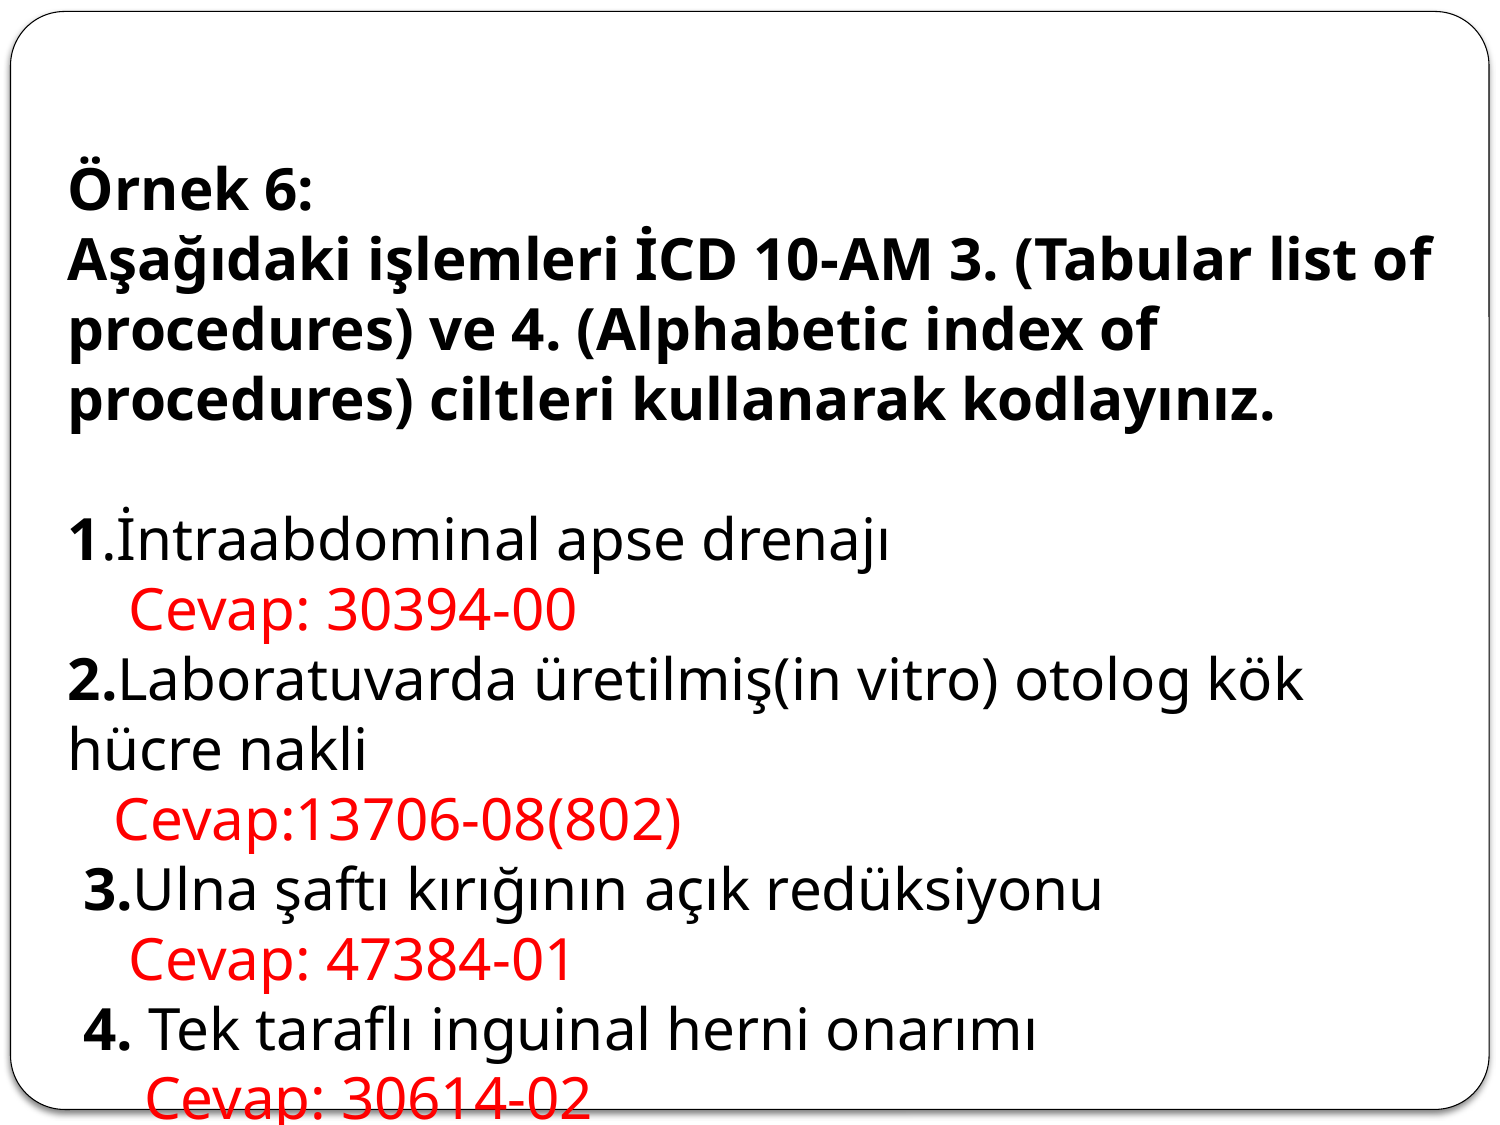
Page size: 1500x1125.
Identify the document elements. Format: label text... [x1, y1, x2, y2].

text_box Örnek 6: Aşağıdaki işlemleri İCD 10-AM 3. (Tabular list of procedures) ve 4. (Alphabetic index of procedures) ciltleri kullanarak kodlayınız. 1.İntraabdominal apse drenajı Cevap: 30394-00 2.Laboratuvarda üretilmiş(in vitro) otolog kök hücre nakli Cevap:13706-08(802) 3.Ulna şaftı kırığının açık redüksiyonu Cevap: 47384-01 4. Tek taraflı inguinal herni onarımı Cevap: 30614-02 [53, 99, 1483, 1125]
